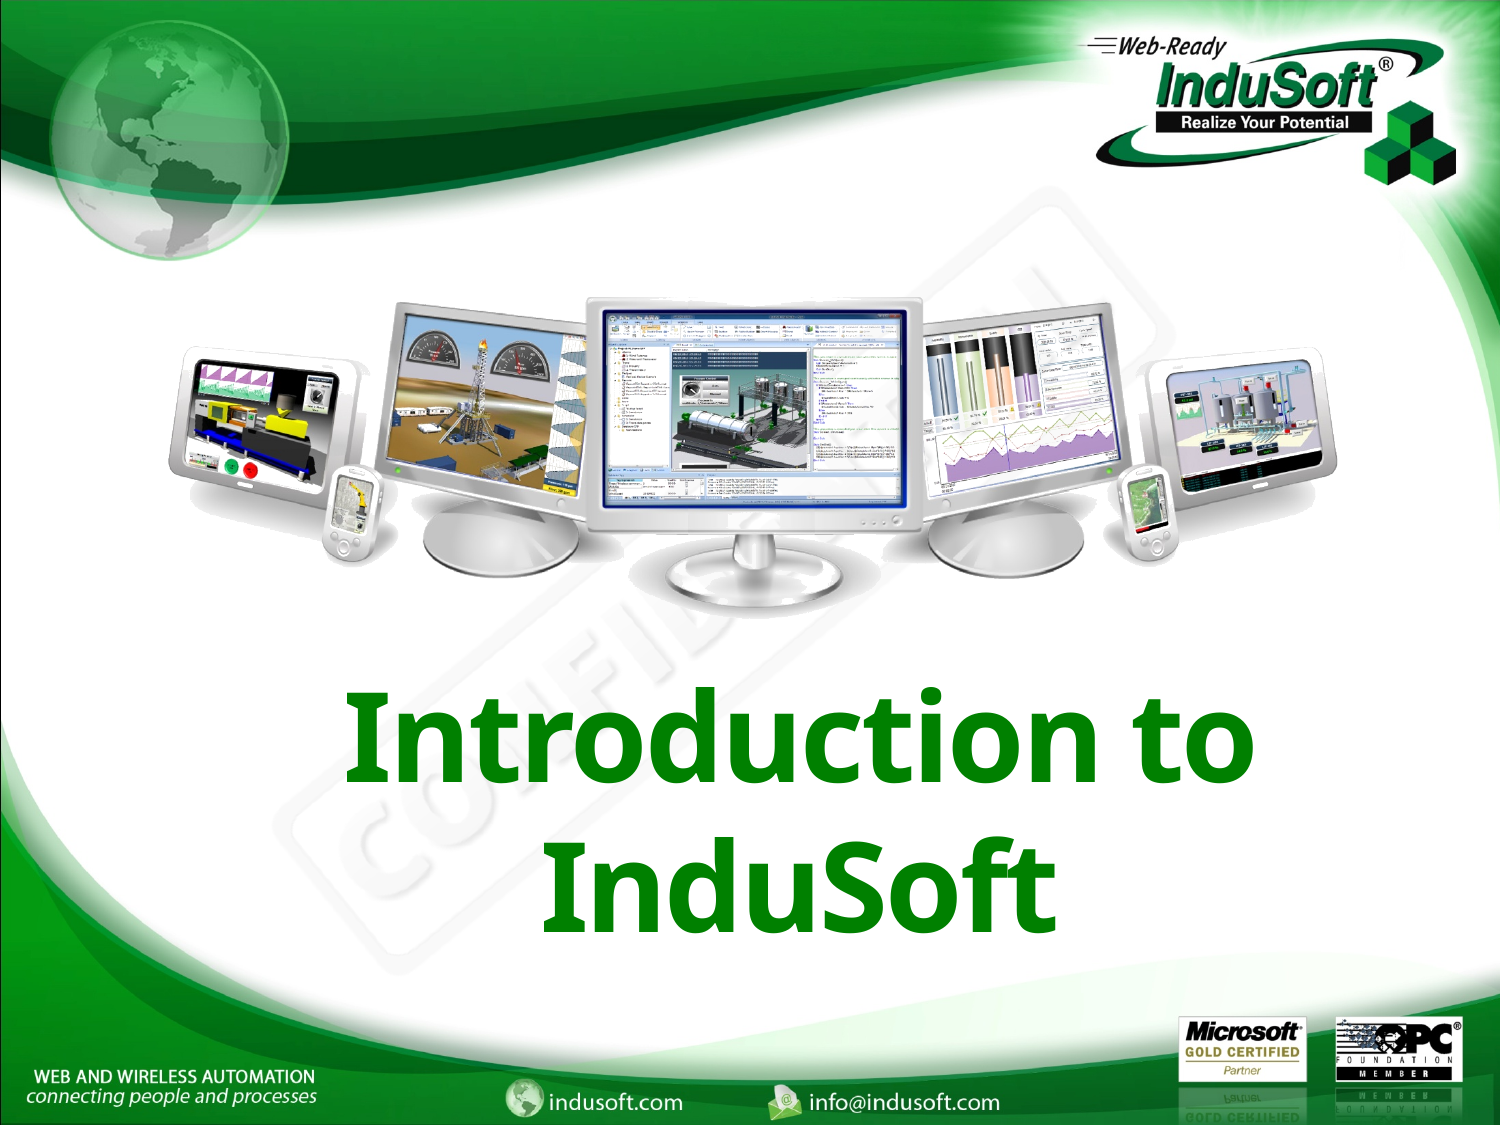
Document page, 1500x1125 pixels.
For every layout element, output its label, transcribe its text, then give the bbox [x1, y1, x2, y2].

picture [0, 0, 1500, 1125]
text_box Introduction to InduSoft [150, 499, 1450, 965]
